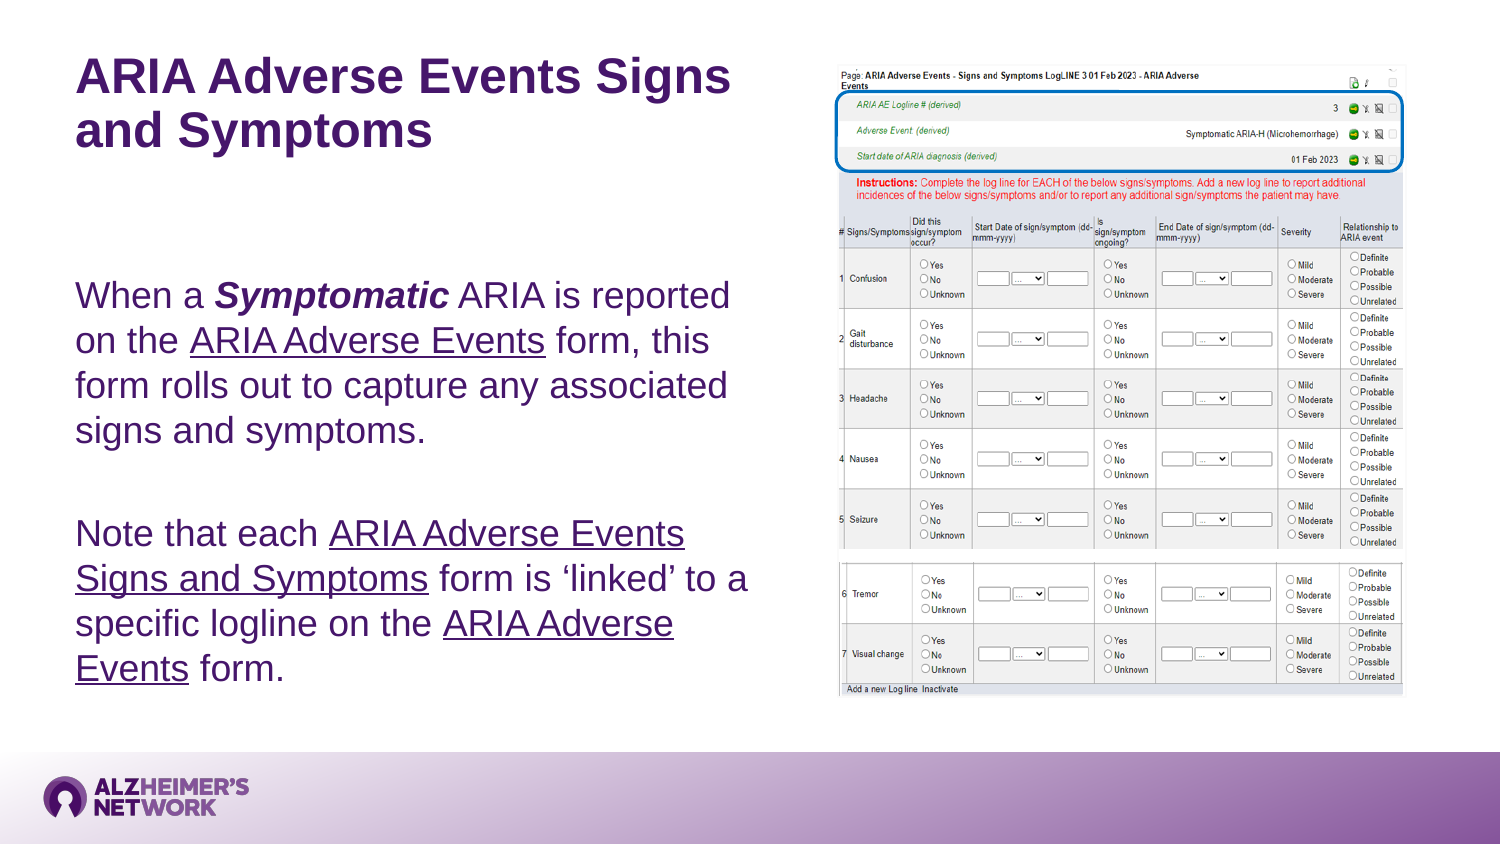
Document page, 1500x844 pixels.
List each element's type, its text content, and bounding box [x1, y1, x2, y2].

list When a Symptomatic ARIA is reported on the ARIA Adverse Events form, this form rolls out to capture any associated signs and symptoms. Note that each ARIA Adverse Events Signs and Symptoms form is ‘linked’ to a specific logline on the ARIA Adverse Events form. [75, 271, 750, 712]
picture [829, 50, 1425, 712]
list ARIA Adverse Events Signs and Symptoms [75, 50, 800, 250]
picture [35, 768, 258, 829]
